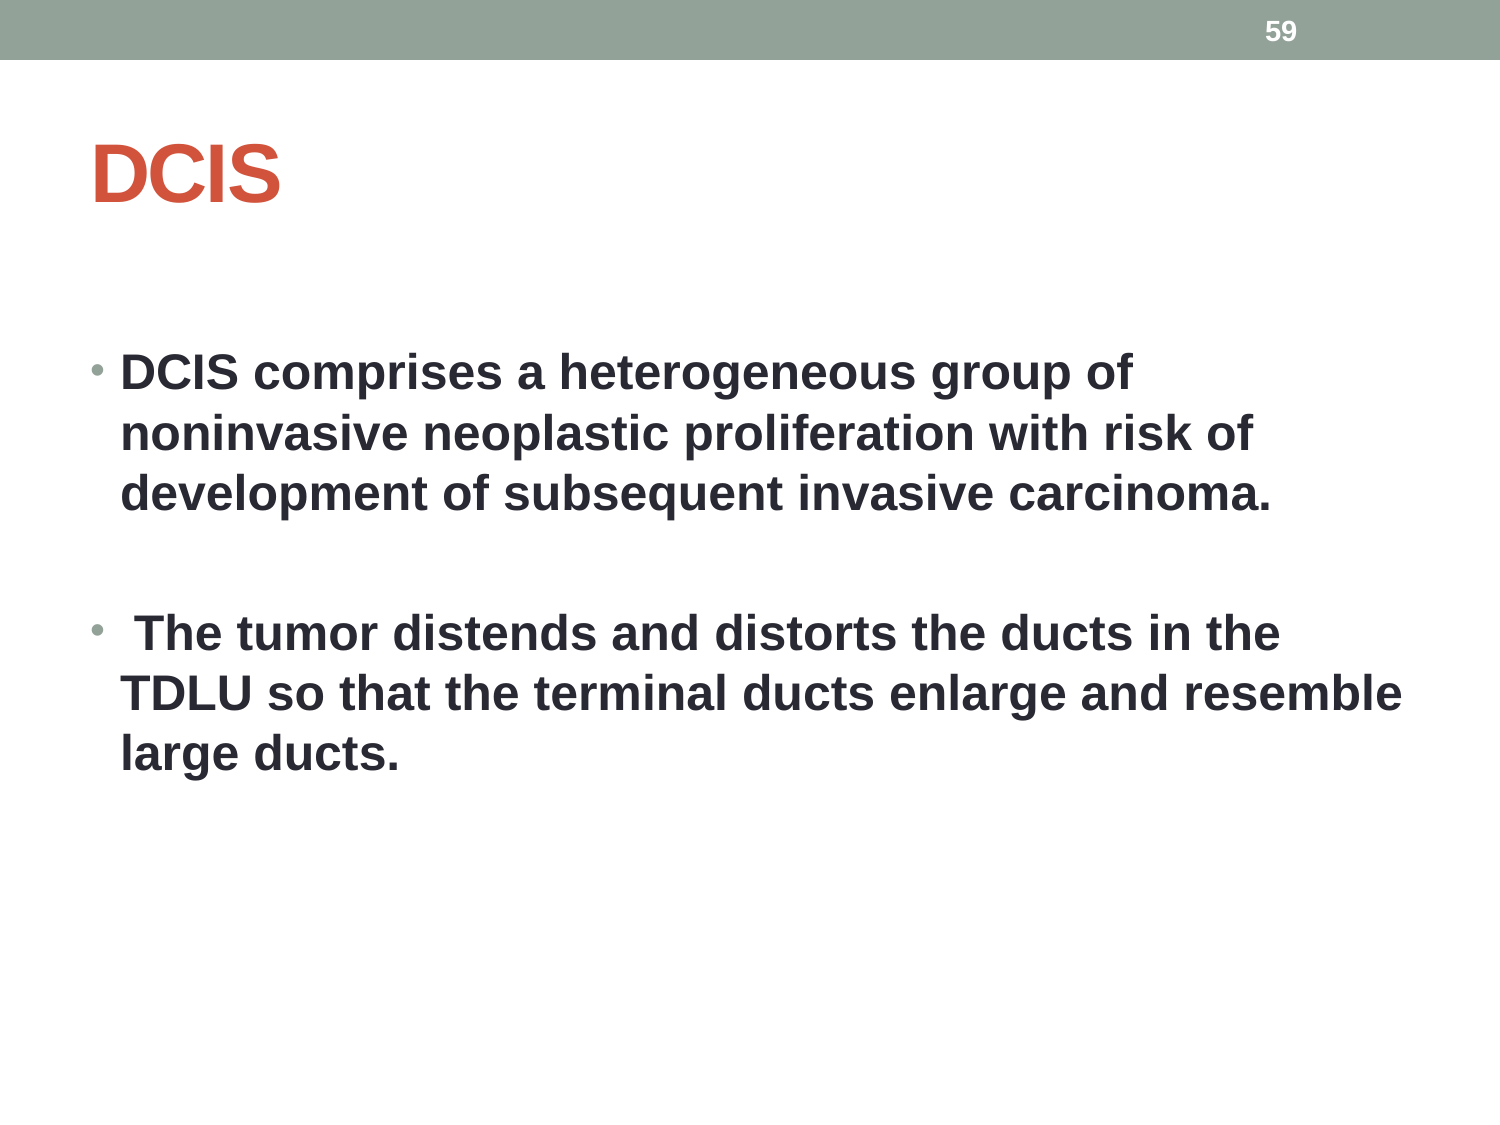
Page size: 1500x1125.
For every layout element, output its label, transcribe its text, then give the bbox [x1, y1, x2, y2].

slide_number 59 [1250, 3, 1425, 57]
title DCIS [75, 87, 1425, 250]
list DCIS comprises a heterogeneous group of noninvasive neoplastic proliferation with risk of development of subsequent invasive carcinoma. The tumor distends and distorts the ducts in the TDLU so that the terminal ducts enlarge and resemble large ducts. [75, 262, 1425, 1063]
